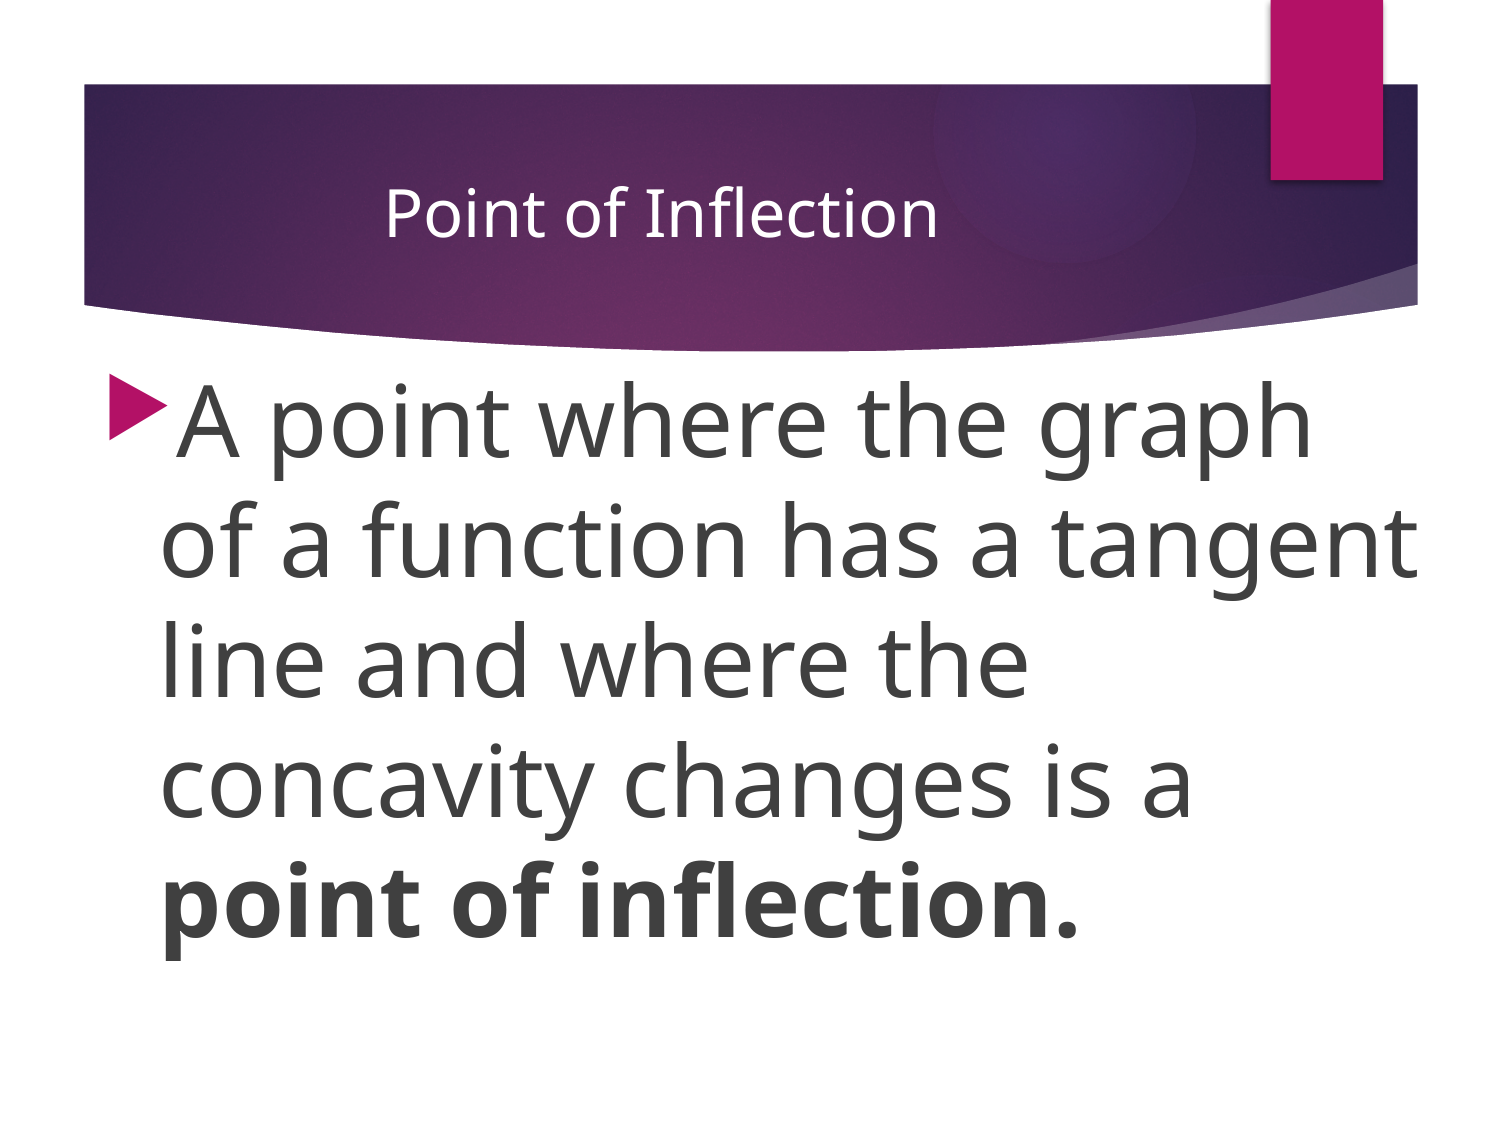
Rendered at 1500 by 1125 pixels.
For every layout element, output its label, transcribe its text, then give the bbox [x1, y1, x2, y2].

title Point of Inflection [142, 152, 1183, 269]
list A point where the graph of a function has a tangent line and where the concavity changes is a point of inflection. [87, 350, 1438, 1100]
